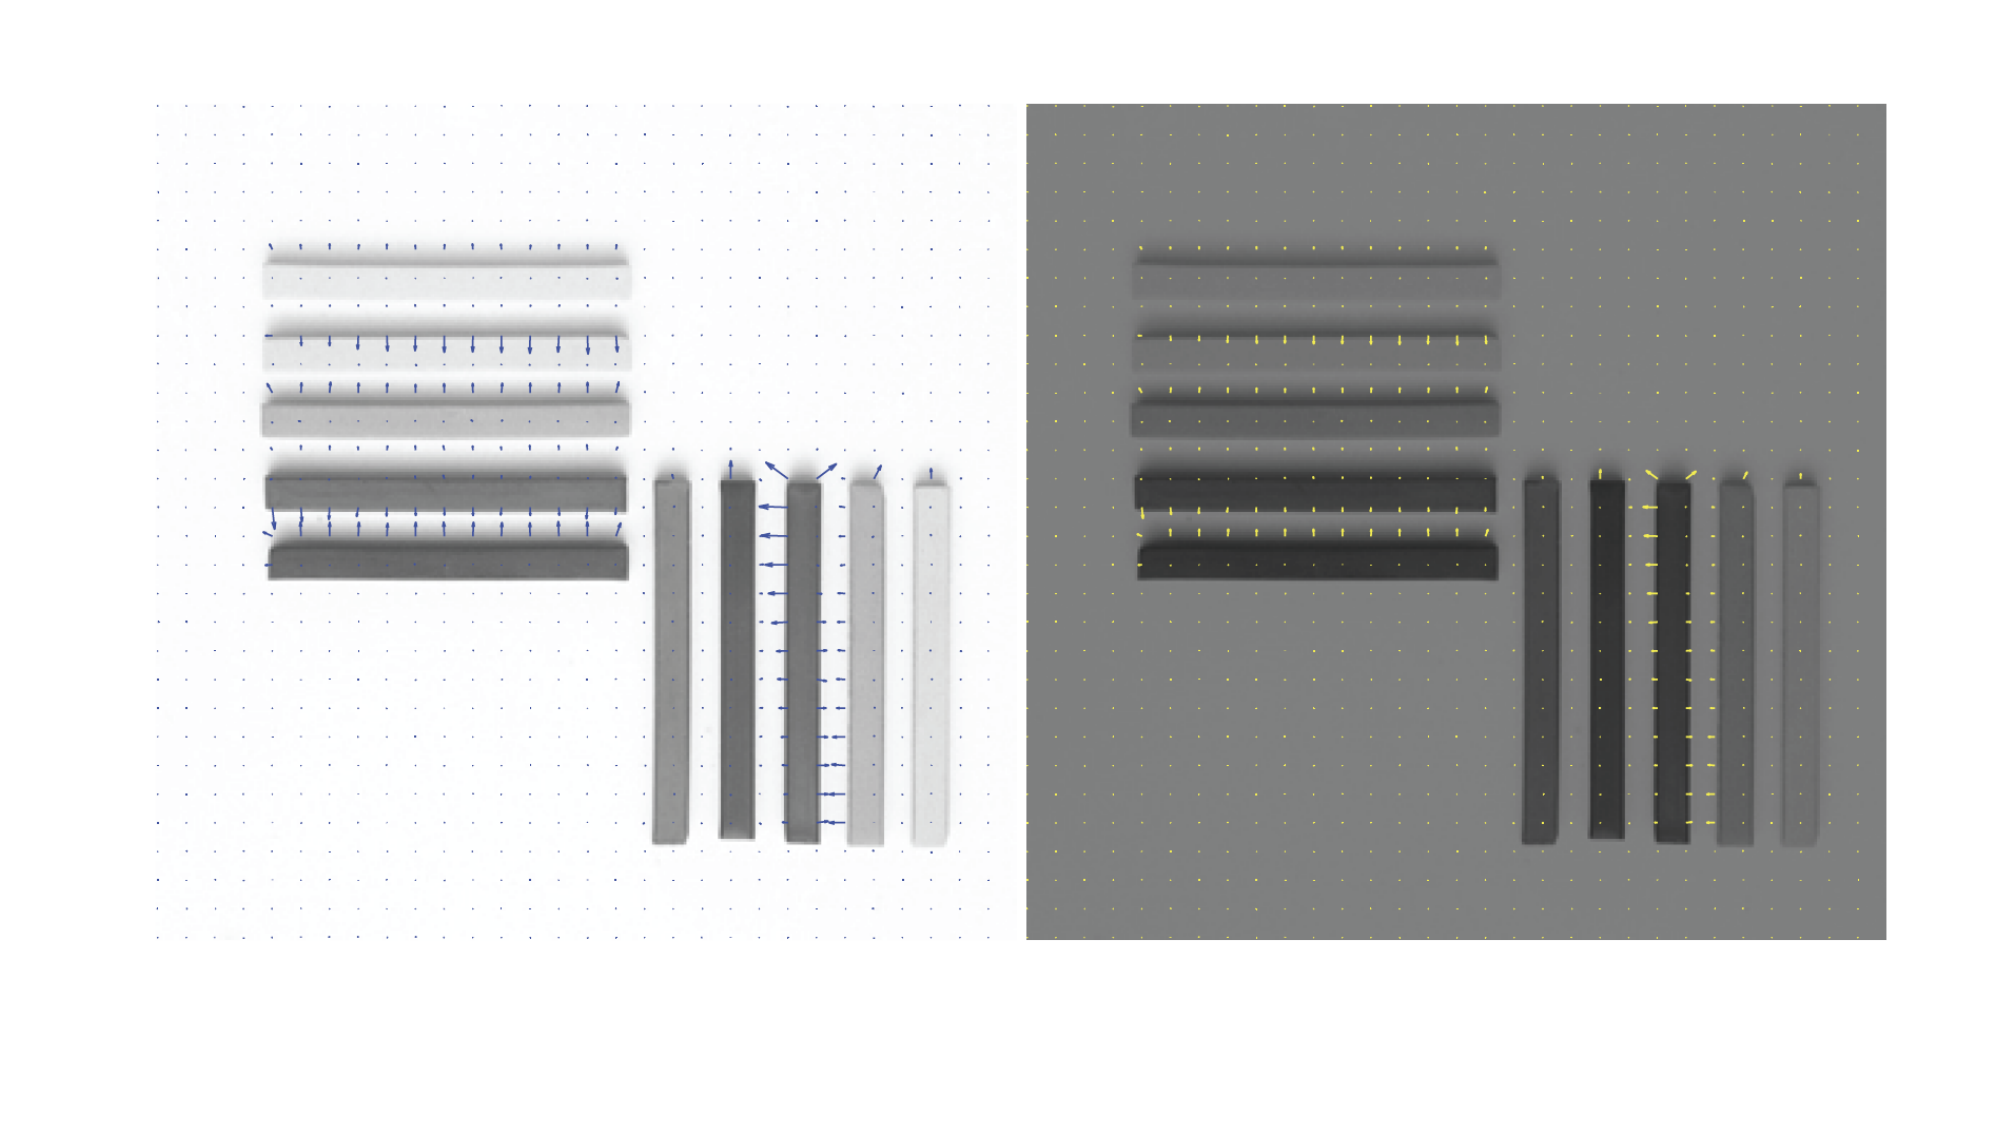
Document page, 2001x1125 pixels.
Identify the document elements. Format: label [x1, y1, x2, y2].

picture [99, 49, 1937, 997]
